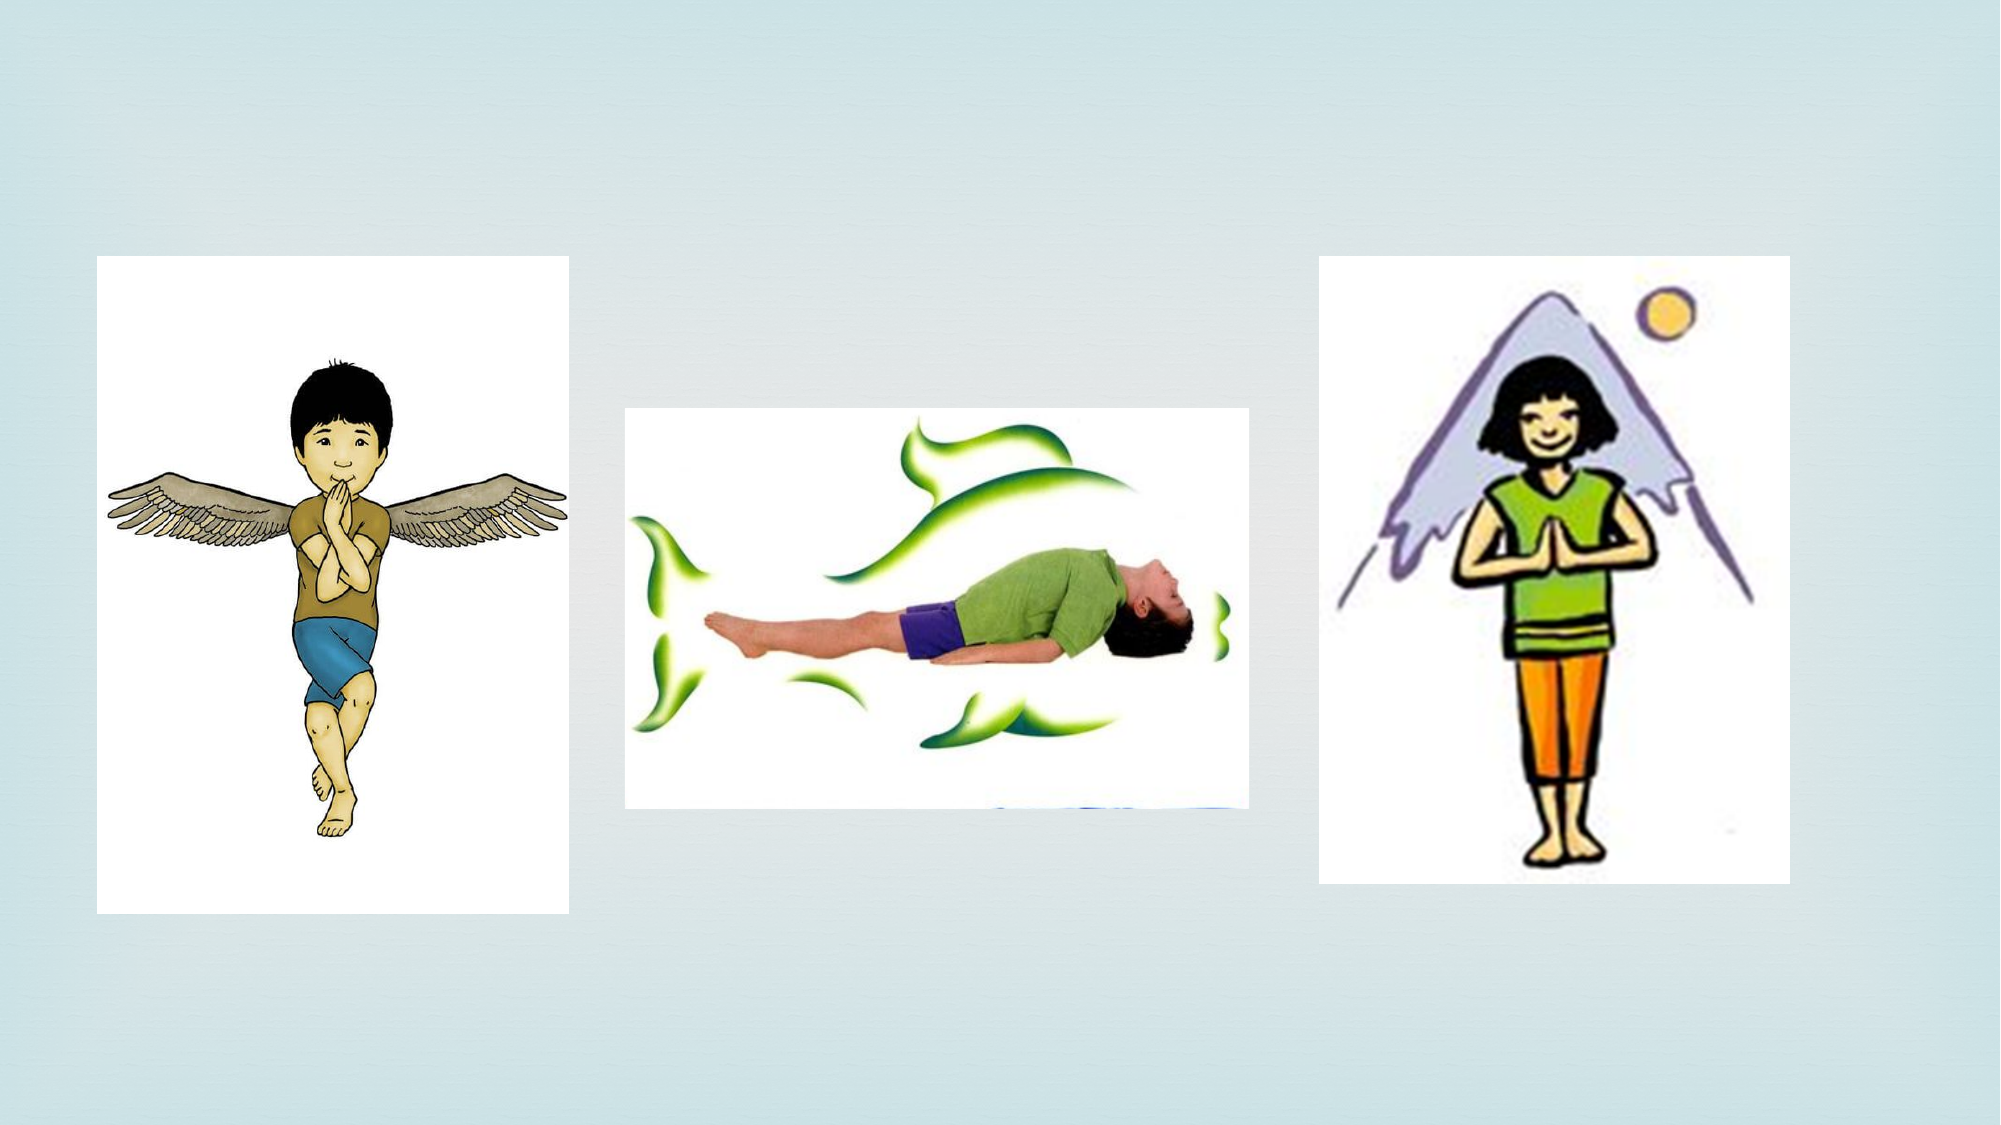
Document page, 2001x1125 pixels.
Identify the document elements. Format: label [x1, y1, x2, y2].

picture [624, 407, 1250, 809]
picture [97, 255, 569, 915]
picture [1319, 255, 1790, 884]
